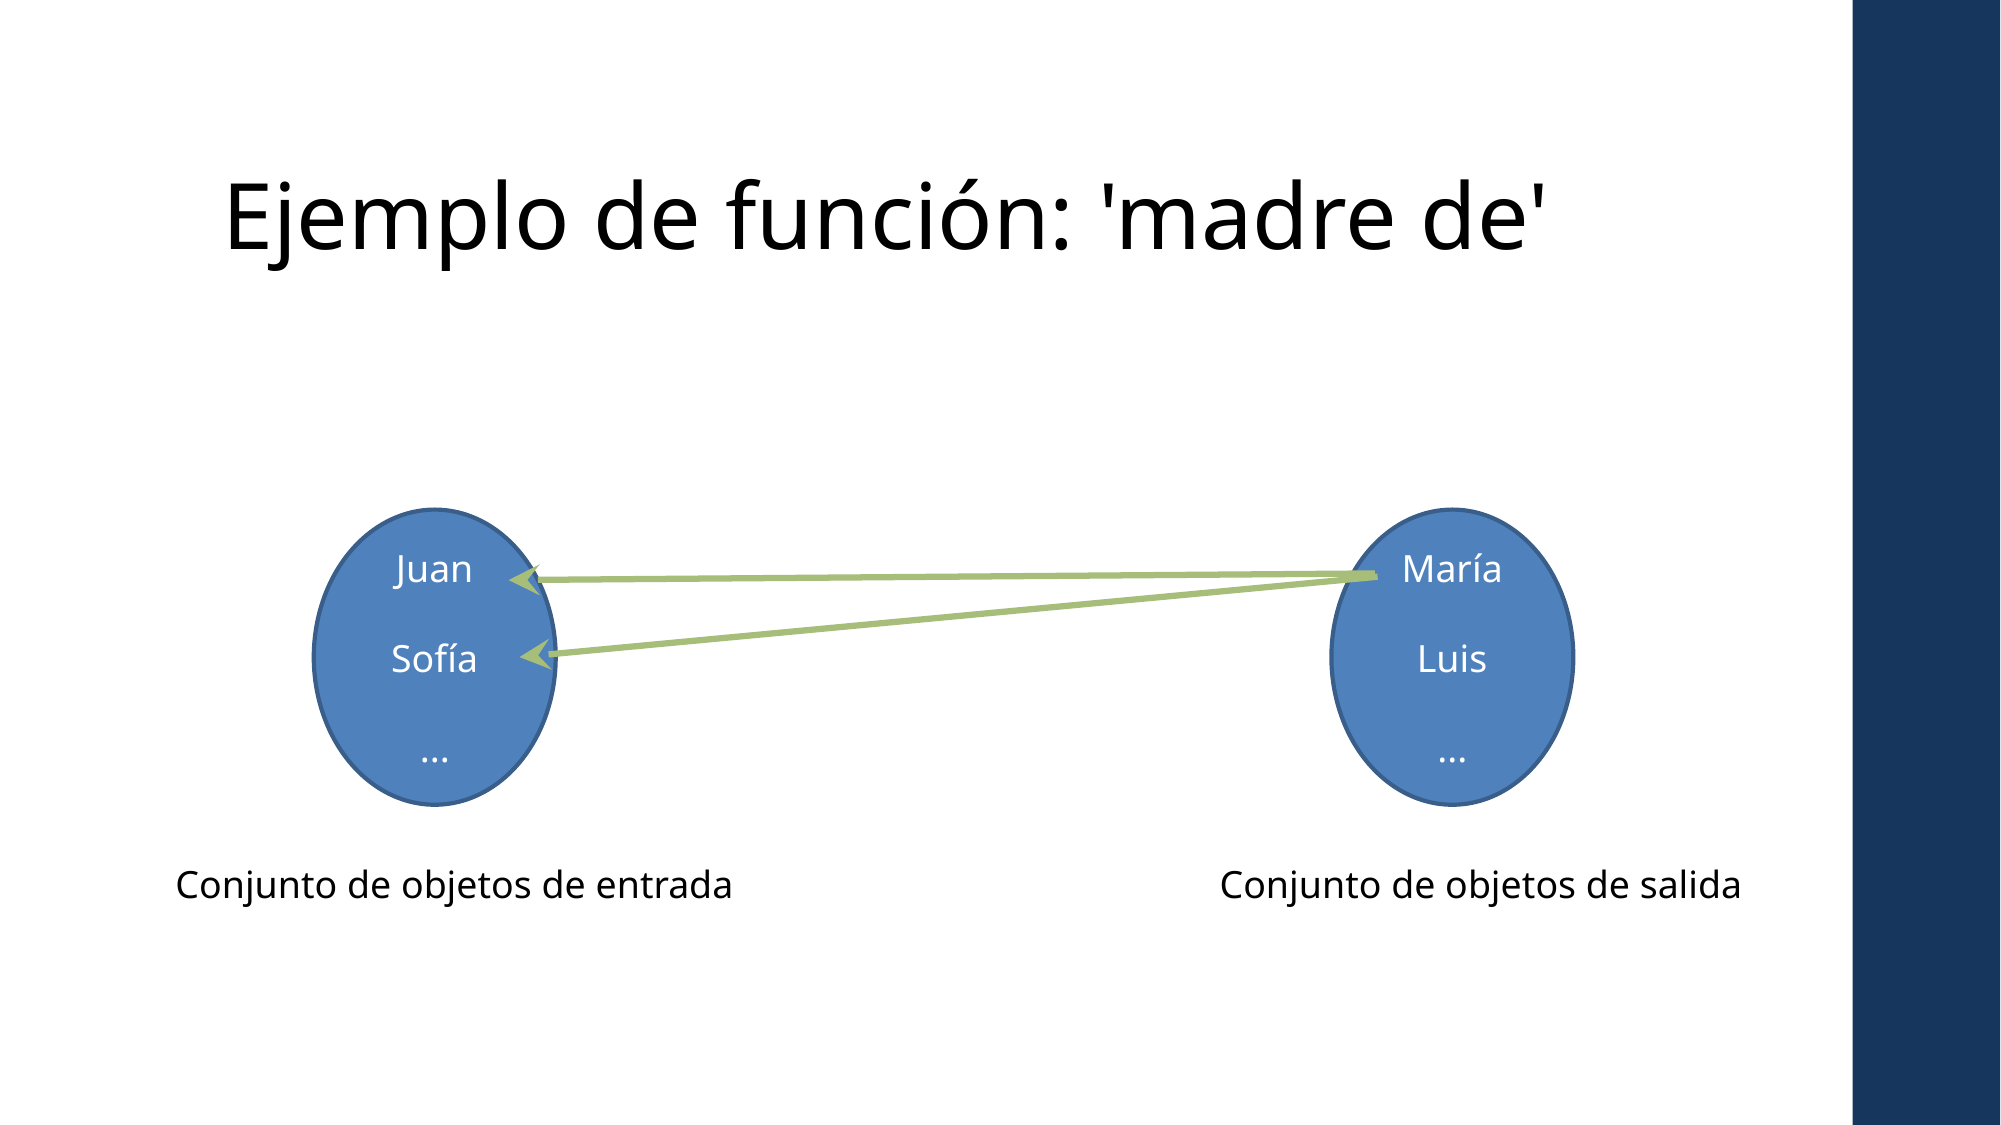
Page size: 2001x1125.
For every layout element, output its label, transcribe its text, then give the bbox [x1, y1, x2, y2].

text_box Conjunto de objetos de salida [1174, 853, 1788, 914]
text_box Ejemplo de función: 'madre de' [206, 60, 1797, 278]
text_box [508, 573, 1376, 581]
text_box Juan Sofía ... [313, 509, 556, 805]
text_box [519, 576, 1378, 658]
text_box Conjunto de objetos de entrada [132, 853, 777, 914]
text_box María Luis ... [1331, 509, 1574, 805]
